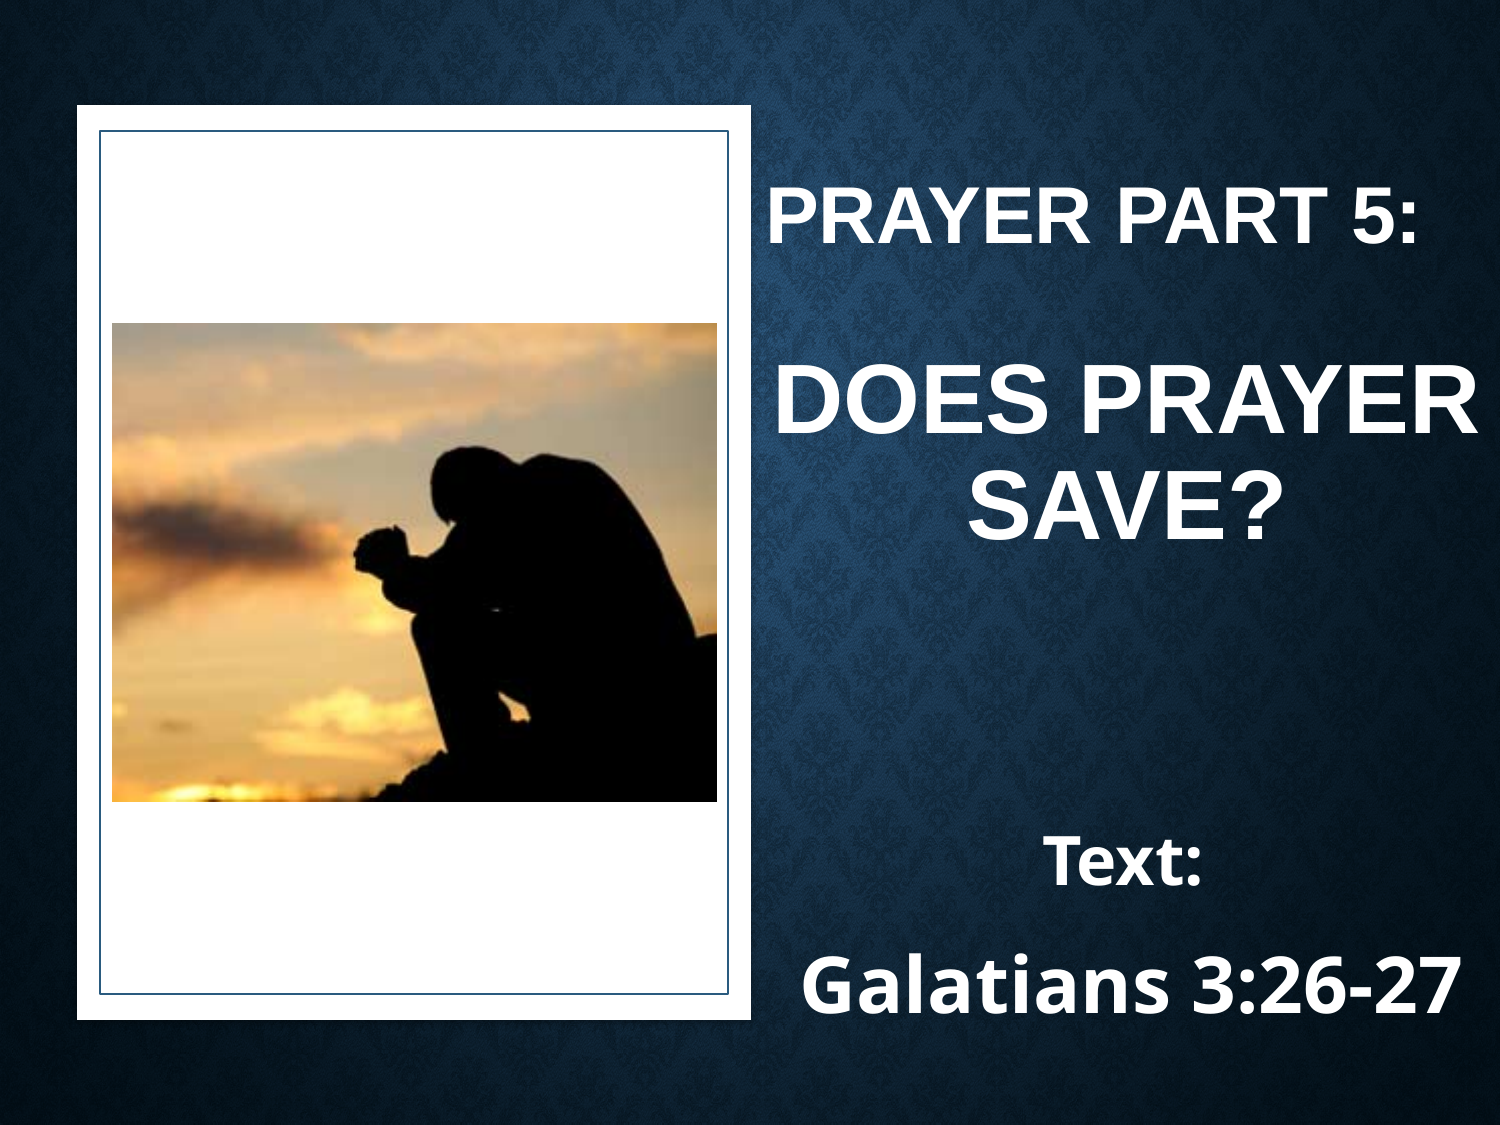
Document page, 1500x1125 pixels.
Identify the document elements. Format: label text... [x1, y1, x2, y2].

text_box [98, 130, 730, 995]
title Prayer Part 5: Does Prayer Save? [688, 93, 1500, 569]
subtitle Text: Galatians 3:26-27 [764, 793, 1500, 1091]
text_box [91, 119, 737, 1006]
picture [111, 323, 718, 802]
